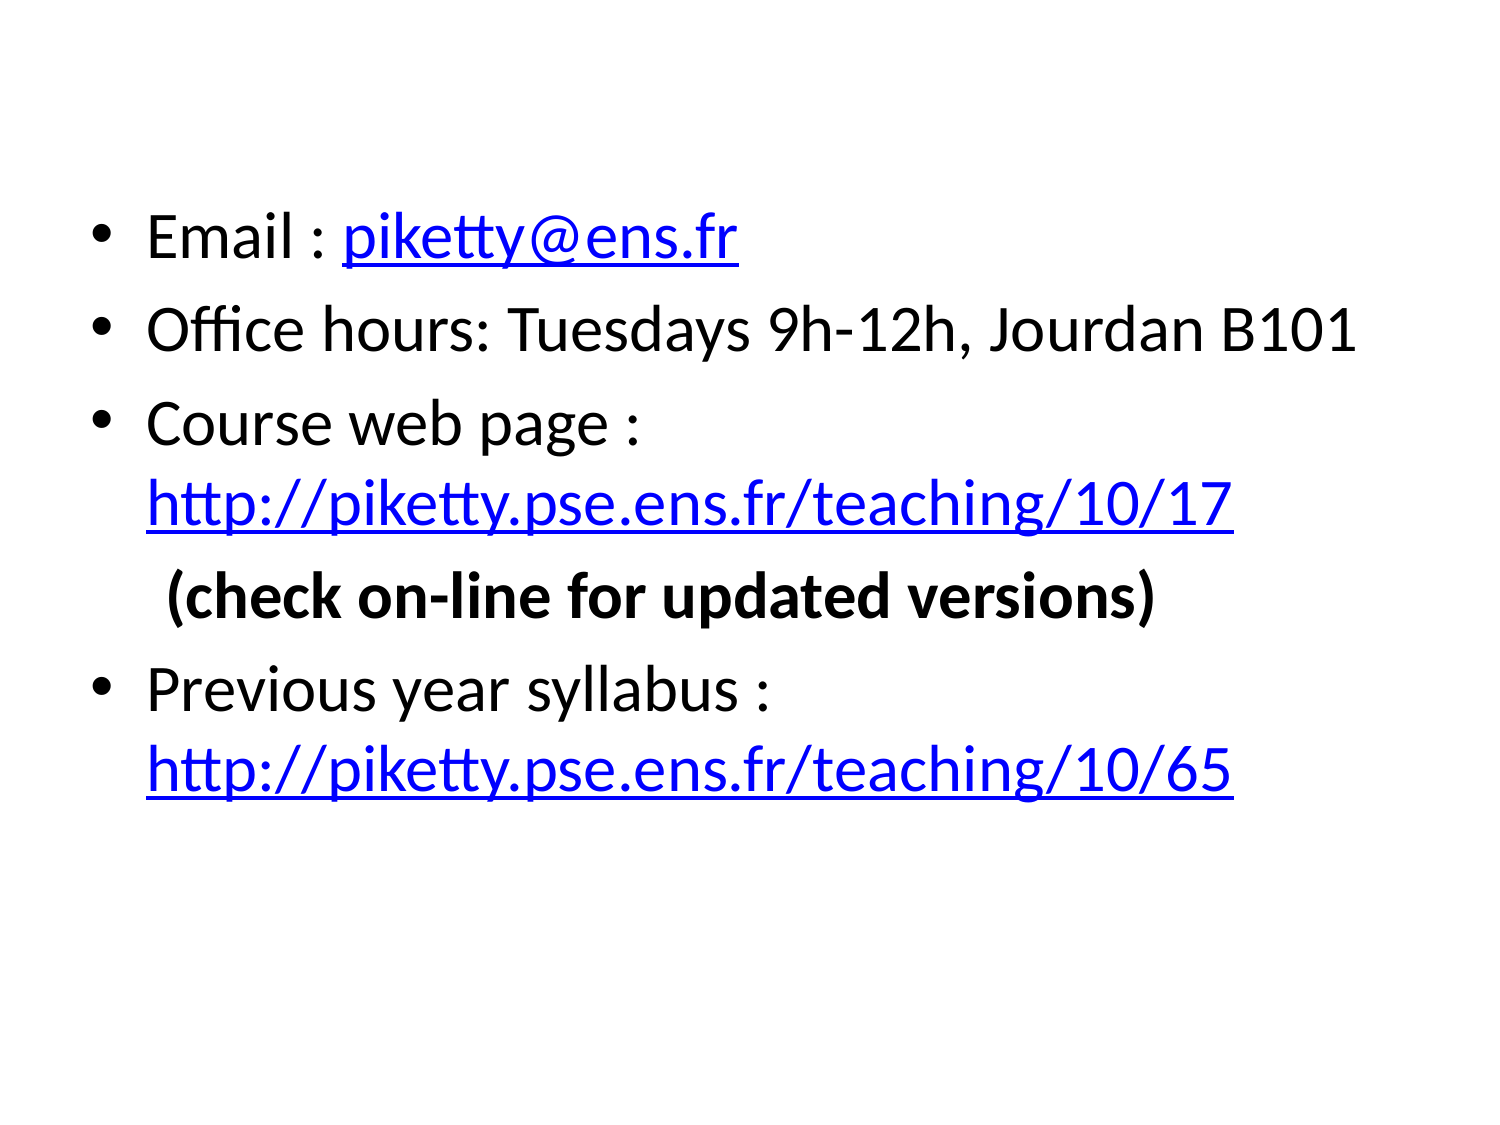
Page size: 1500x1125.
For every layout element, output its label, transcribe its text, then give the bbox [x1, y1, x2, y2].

list Email : piketty@ens.fr Office hours: Tuesdays 9h-12h, Jourdan B101 Course web page : http://piketty.pse.ens.fr/teaching/10/17 (check on-line for updated versions) Previous year syllabus : http://piketty.pse.ens.fr/teaching/10/65 [75, 184, 1425, 1005]
